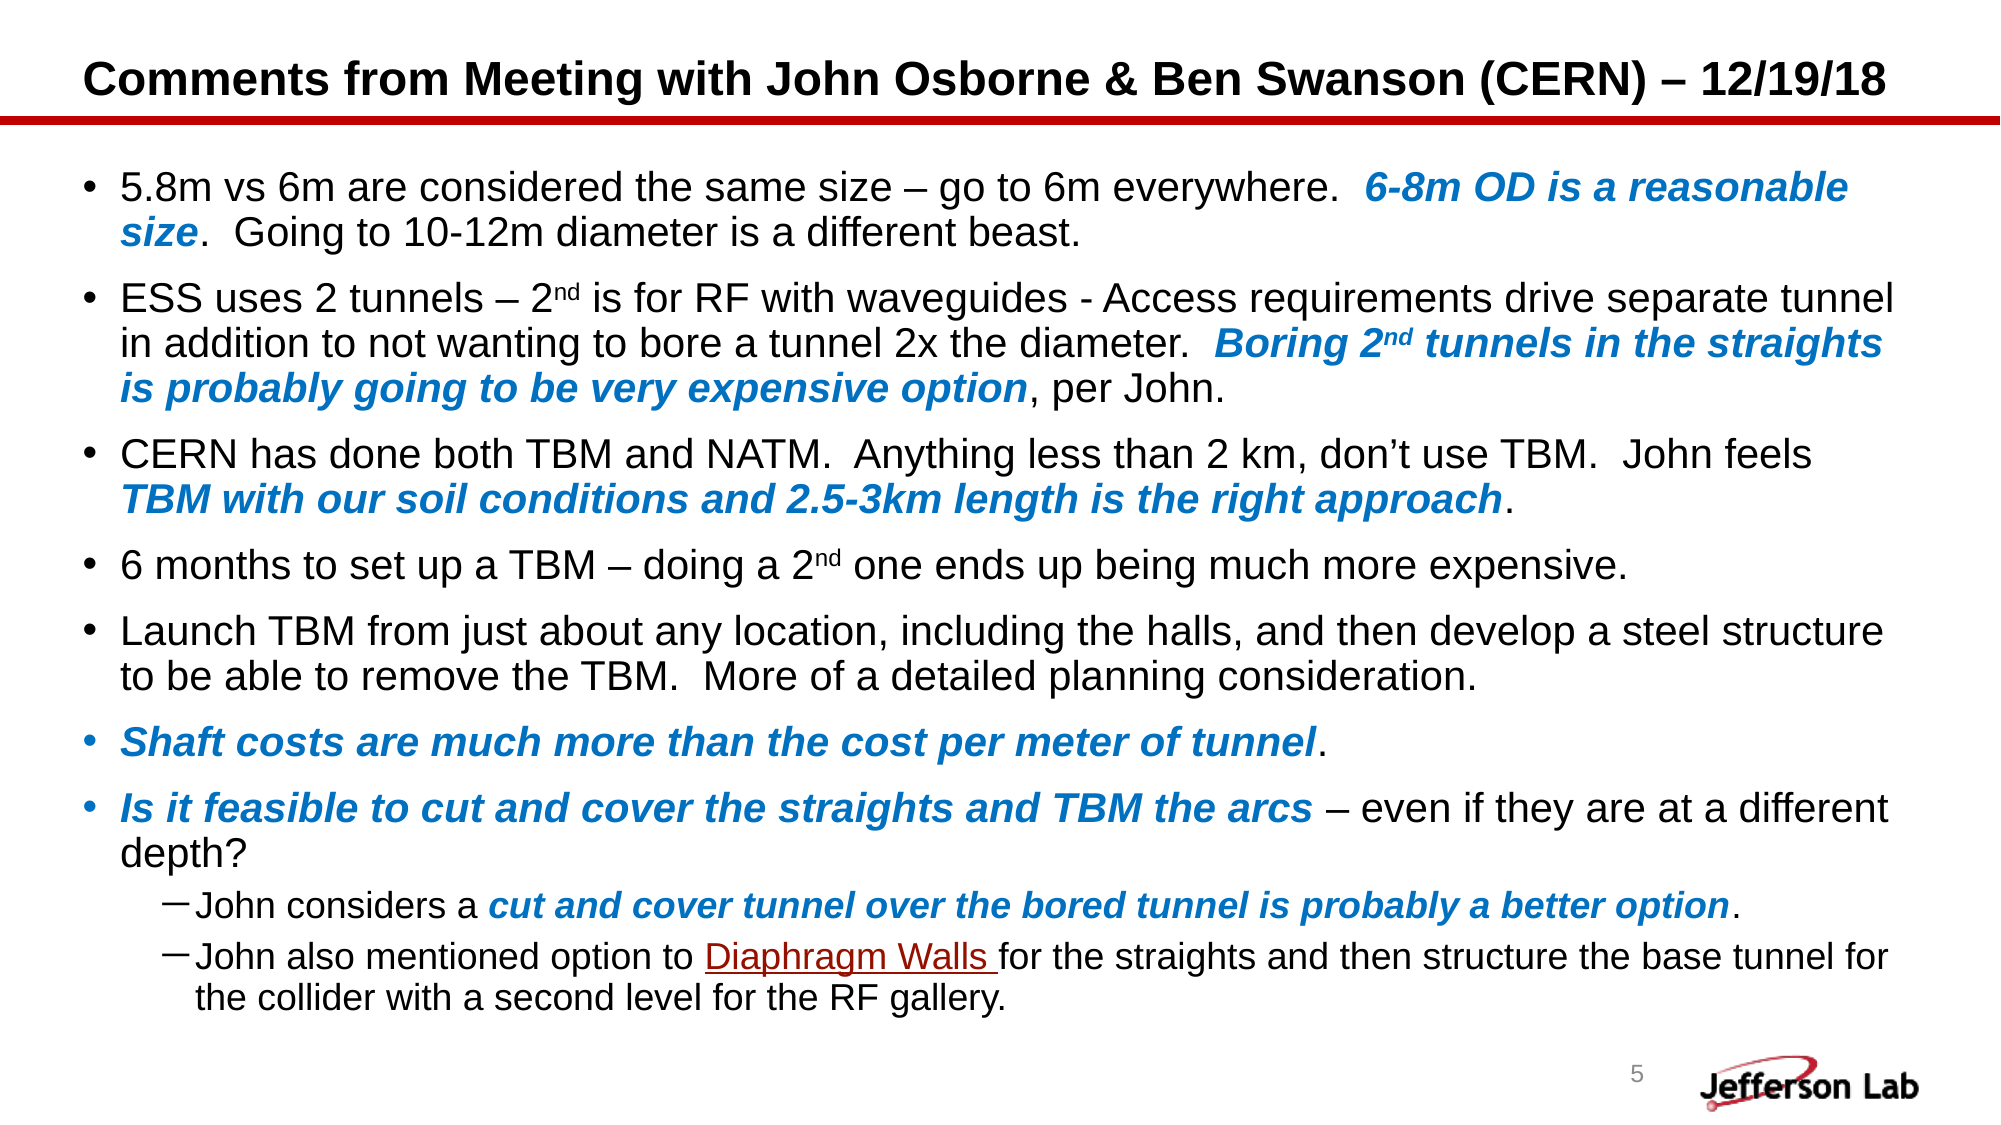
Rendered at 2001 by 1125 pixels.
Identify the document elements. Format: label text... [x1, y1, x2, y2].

slide_number 5 [1412, 1042, 1863, 1103]
list 5.8m vs 6m are considered the same size – go to 6m everywhere. 6-8m OD is a reasonable size. Going to 10-12m diameter is a different beast. ESS uses 2 tunnels – 2nd is for RF with waveguides - Access requirements drive separate tunnel in addition to not wanting to bore a tunnel 2x the diameter. Boring 2nd tunnels in the straights is probably going to be very expensive option, per John. CERN has done both TBM and NATM. Anything less than 2 km, don’t use TBM. John feels TBM with our soil conditions and 2.5-3km length is the right approach. 6 months to set up a TBM – doing a 2nd one ends up being much more expensive. Launch TBM from just about any location, including the halls, and then develop a steel structure to be able to remove the TBM. More of a detailed planning consideration. Shaft costs are much more than the cost per meter of tunnel. Is it feasible to cut and cover the straights and TBM the arcs – even if they are at a different depth? John considers a cut and cover tunnel over the bored tunnel is probably a better option. John also mentioned option to Diaphragm Walls for the straights and then structure the base tunnel for the collider with a second level for the RF gallery. [67, 158, 1919, 1042]
title Comments from Meeting with John Osborne & Ben Swanson (CERN) – 12/19/18 [67, 39, 1919, 120]
picture [1698, 1047, 1933, 1124]
